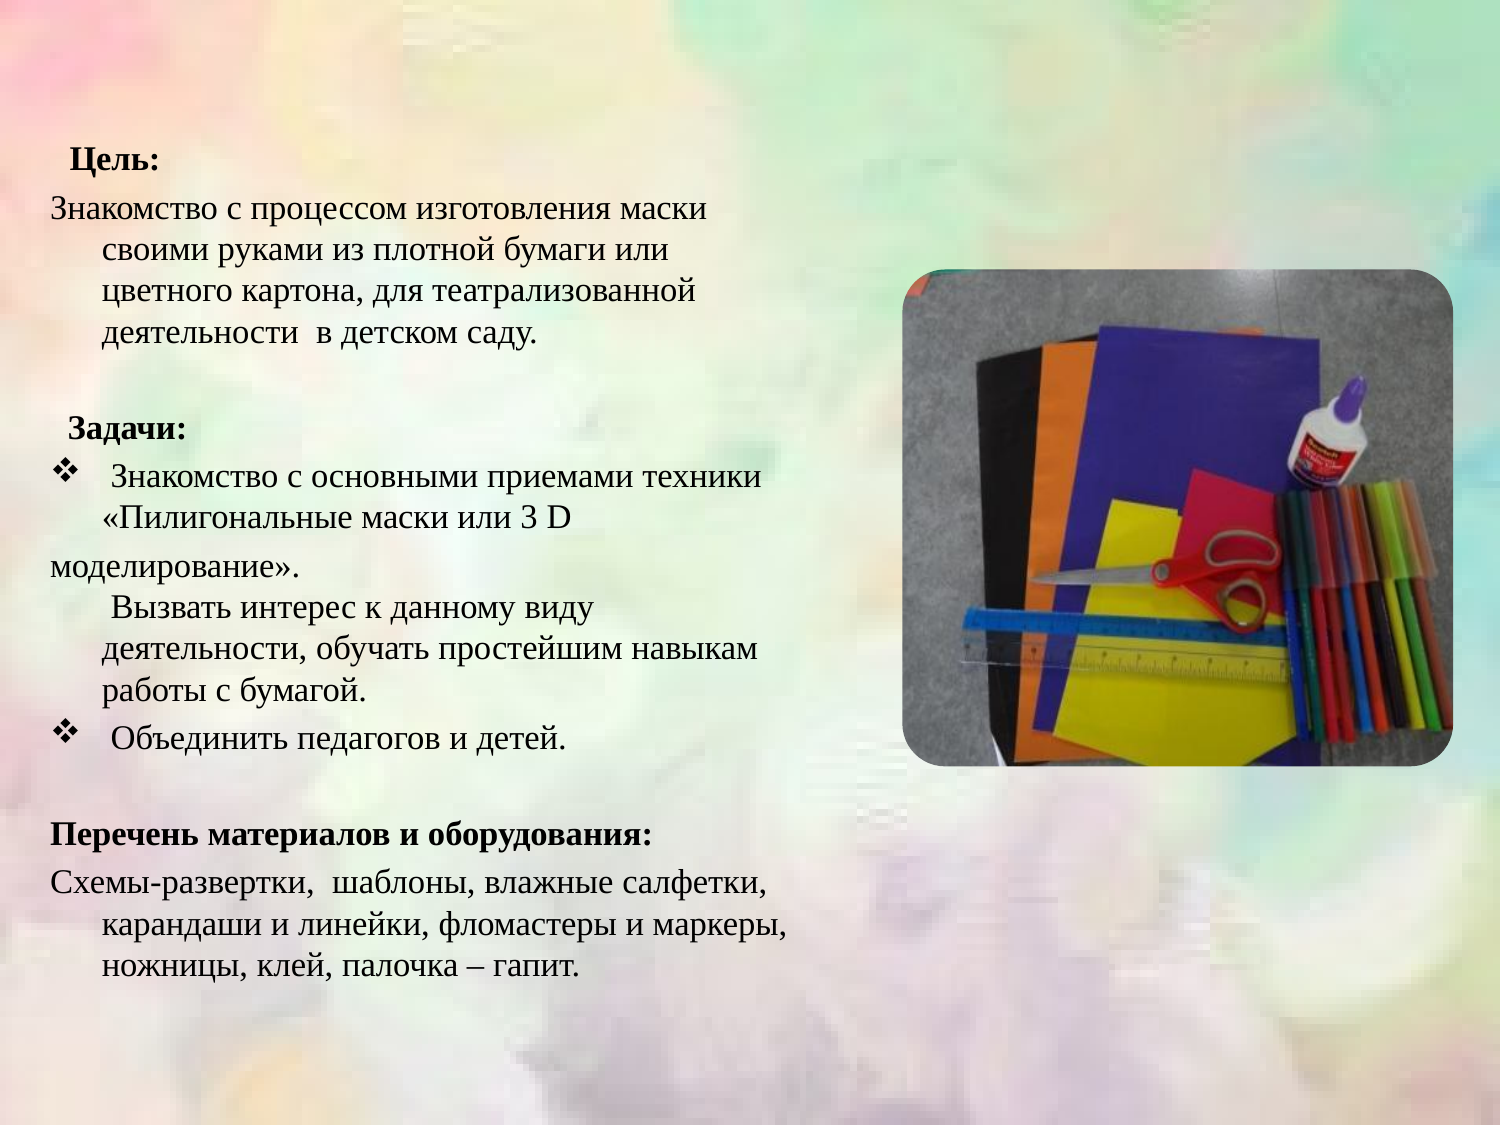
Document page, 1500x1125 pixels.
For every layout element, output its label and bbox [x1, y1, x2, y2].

picture [0, 0, 1500, 1125]
list [902, 269, 1454, 767]
